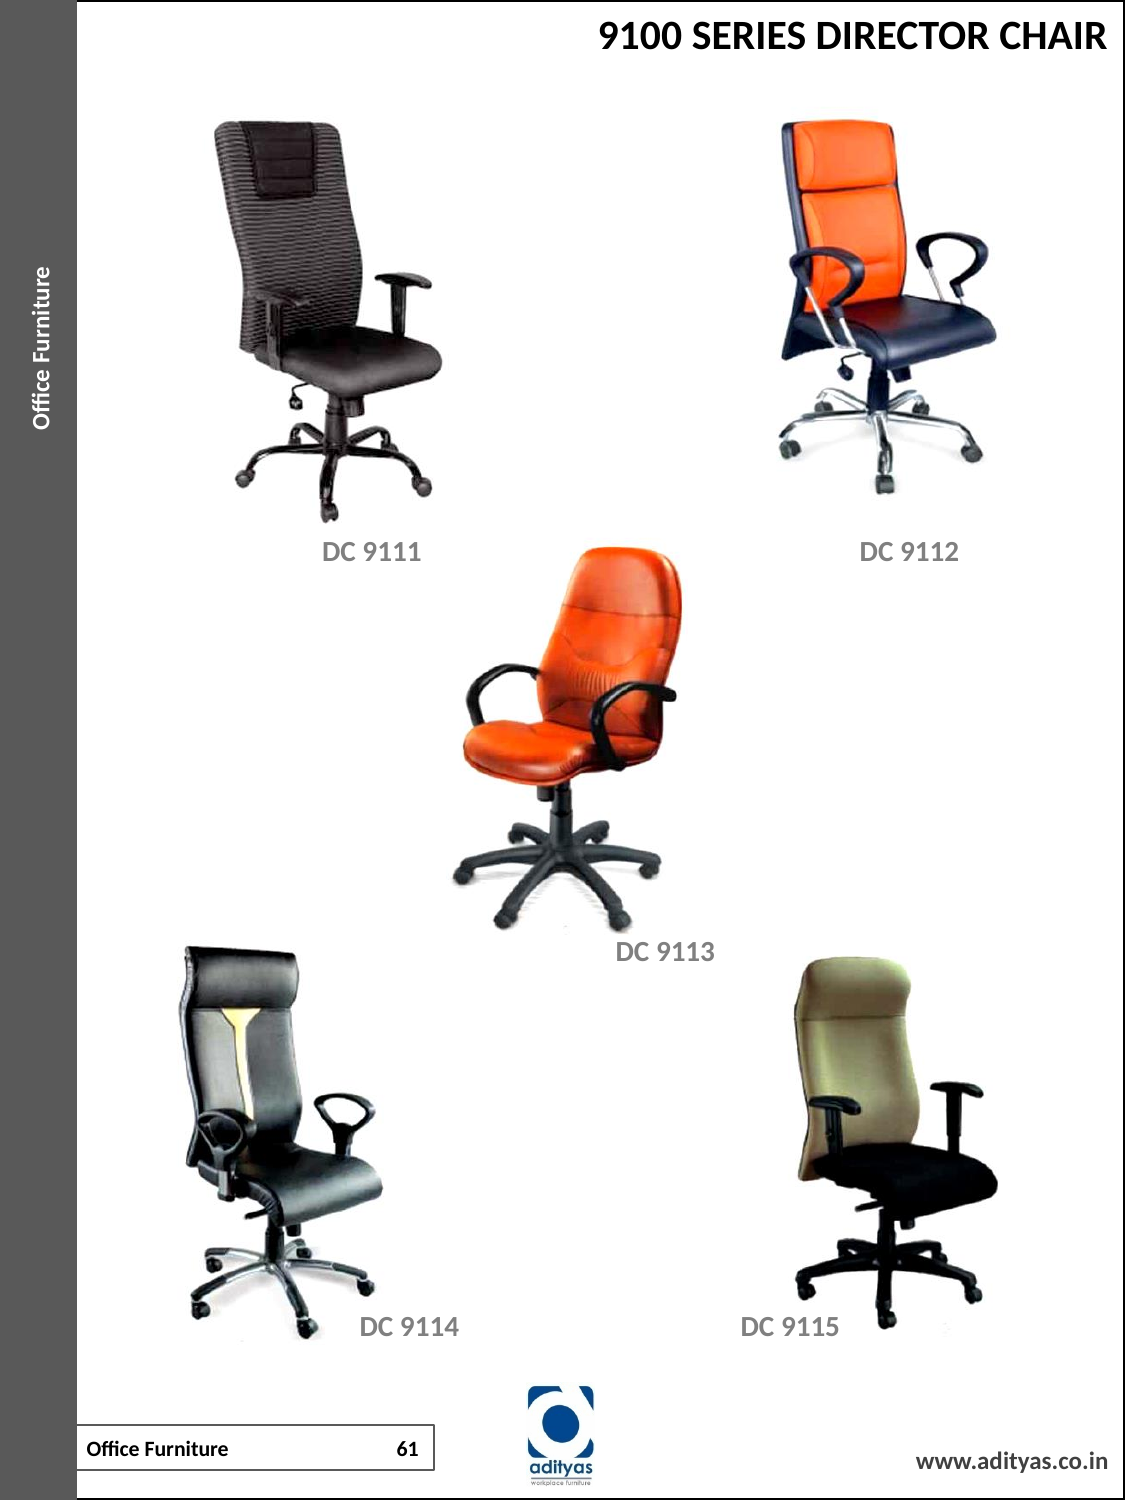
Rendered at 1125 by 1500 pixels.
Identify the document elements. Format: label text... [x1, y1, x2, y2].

text_box Office Furniture 61 [79, 1423, 436, 1472]
text_box [77, 0, 1125, 1500]
picture [525, 1382, 595, 1488]
picture [187, 107, 688, 946]
text_box DC 9111 [307, 535, 437, 575]
picture [162, 932, 394, 1353]
text_box DC 9113 [600, 924, 731, 975]
text_box DC 9115 [725, 1299, 769, 1350]
text_box DC 9114 [398, 1299, 475, 1350]
picture [774, 942, 1011, 1363]
picture [761, 92, 1013, 513]
text_box www.adityas.co.in [900, 1437, 1124, 1483]
text_box DC 9112 [844, 524, 975, 575]
text_box 9100 SERIES DIRECTOR CHAIR [582, 0, 1123, 65]
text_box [0, 0, 76, 1500]
